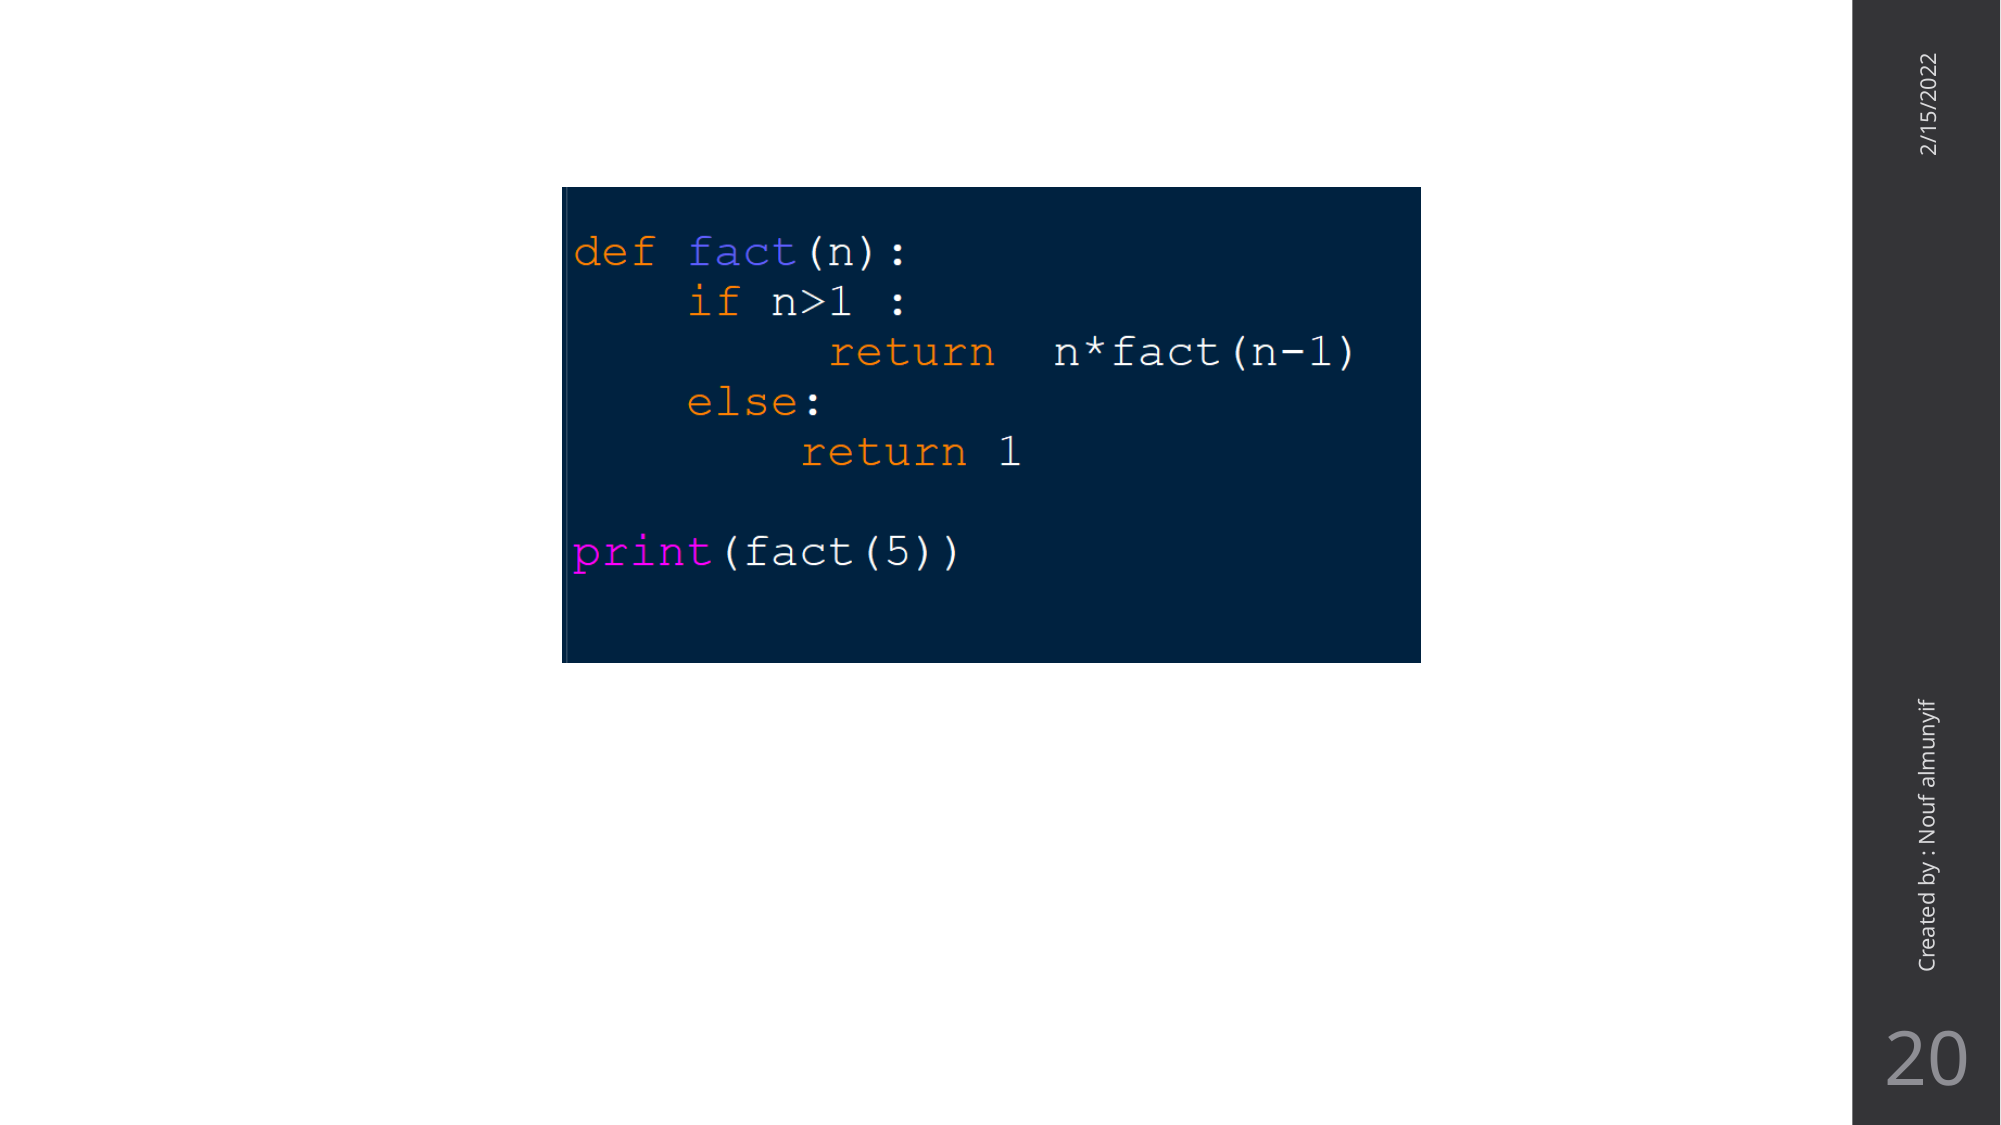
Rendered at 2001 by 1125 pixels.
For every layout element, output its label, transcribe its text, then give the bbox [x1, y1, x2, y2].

picture [562, 187, 1421, 663]
footer Created by : Nouf almunyif [1897, 400, 1958, 988]
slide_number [1897, 37, 1958, 351]
slide_number 20 [1852, 1012, 2000, 1110]
